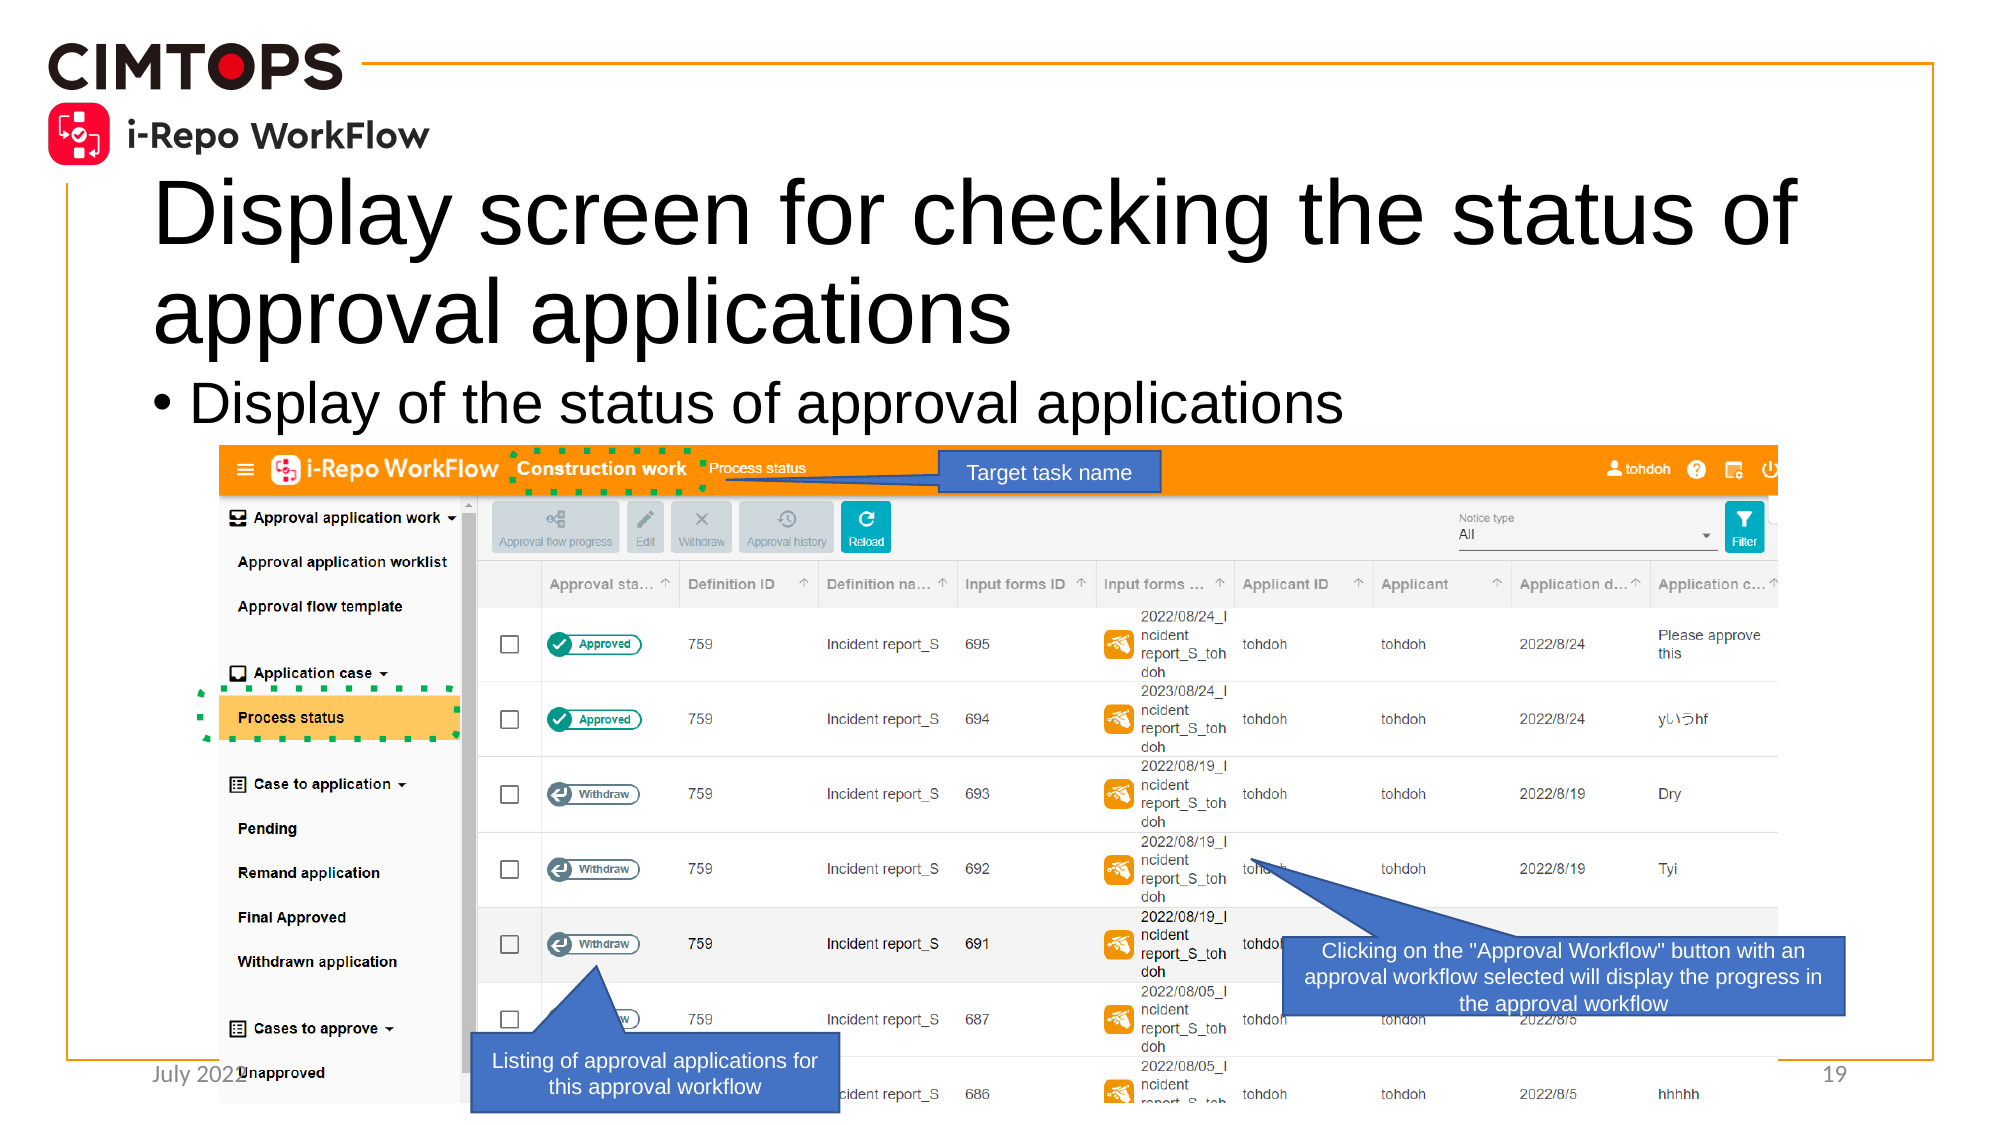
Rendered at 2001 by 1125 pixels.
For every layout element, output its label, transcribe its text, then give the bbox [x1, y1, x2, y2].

list Display of the status of approval applications [137, 365, 1863, 449]
title Display screen for checking the status of approval applications [137, 157, 1863, 293]
picture [219, 445, 1779, 1103]
slide_number 19 [1786, 1042, 1863, 1103]
picture [47, 22, 431, 166]
text_box [200, 688, 213, 739]
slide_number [137, 1042, 213, 1103]
text_box Clicking on the "Approval Workflow" button with an approval workflow selected will display the progress in the approval workflow [1786, 937, 1845, 1016]
